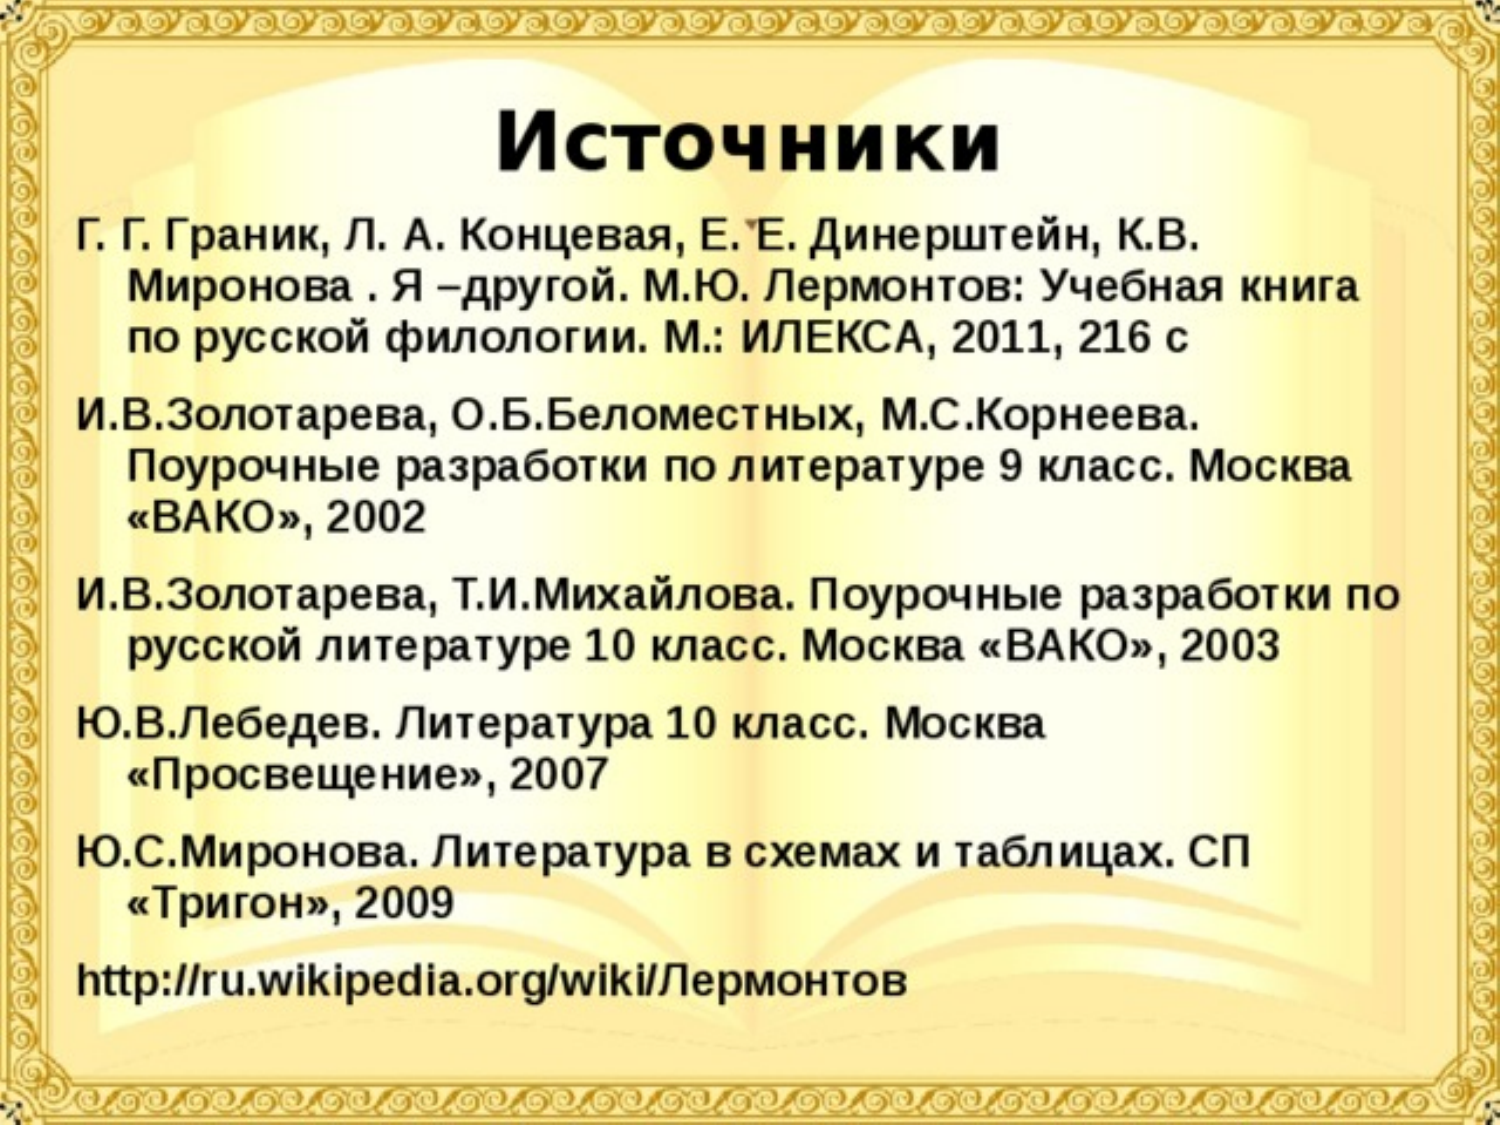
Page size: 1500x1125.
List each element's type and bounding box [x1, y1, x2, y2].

list [0, 0, 1500, 1125]
